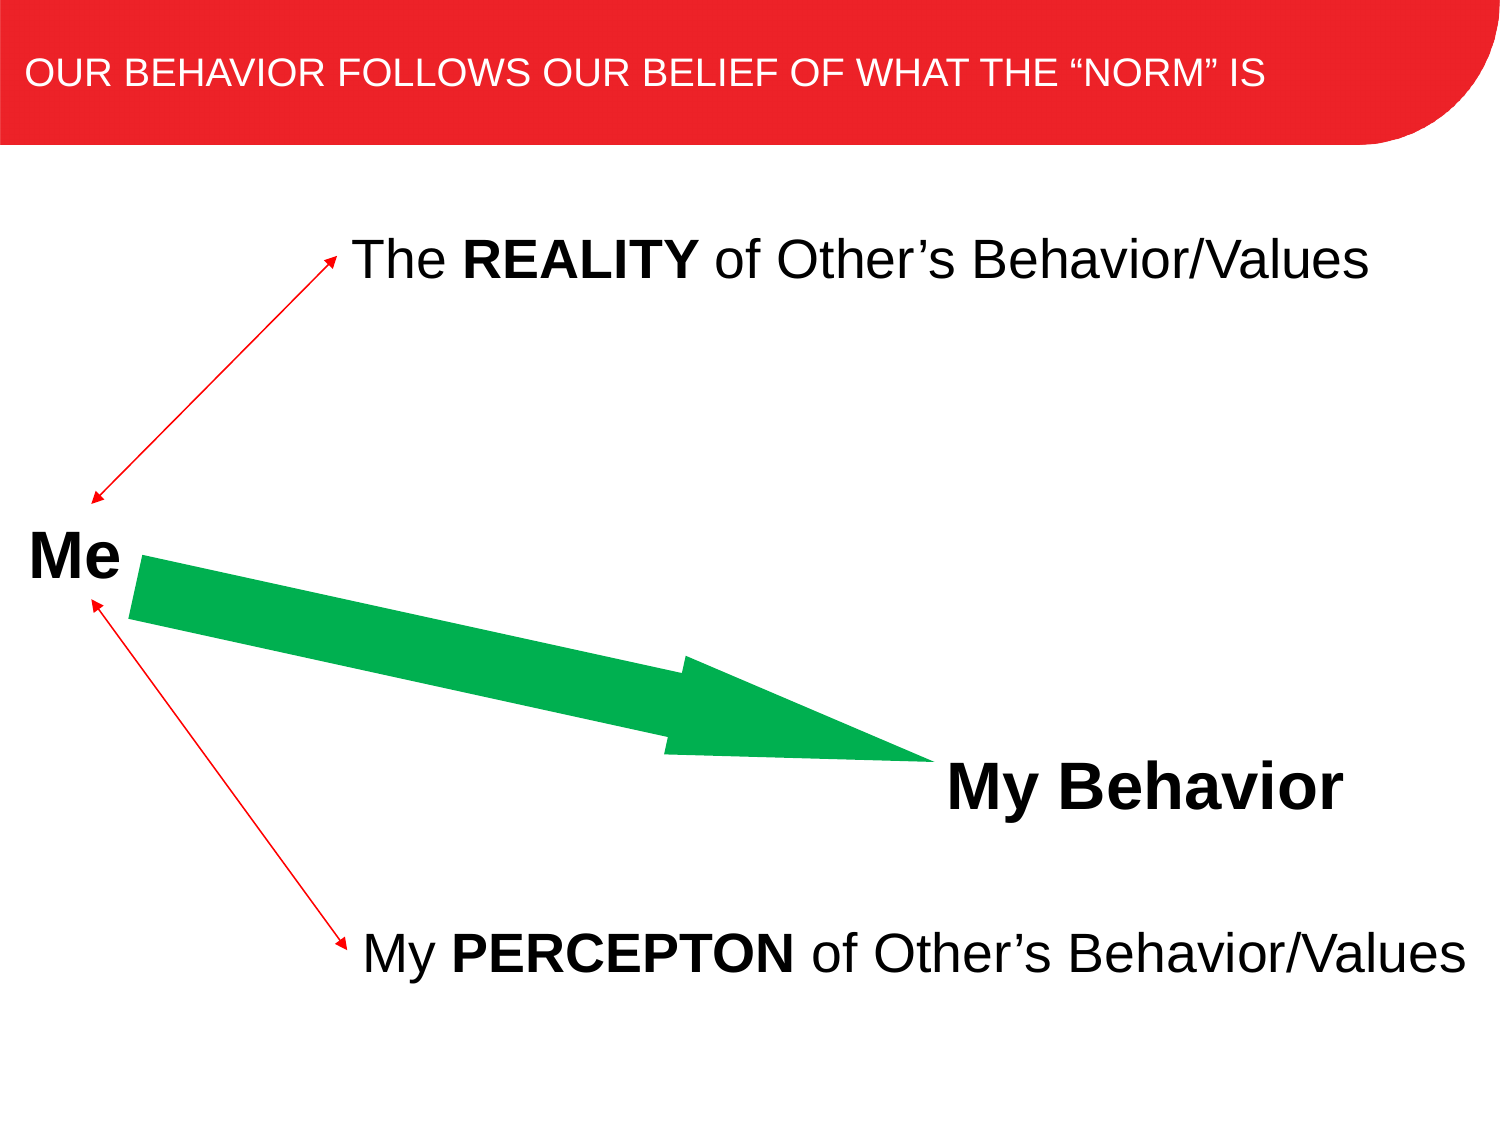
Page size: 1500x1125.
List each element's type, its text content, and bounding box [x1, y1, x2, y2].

title Our behavior follows our belief of what the “Norm” is [9, 30, 1500, 116]
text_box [13, 215, 1500, 992]
picture [0, 0, 1500, 145]
